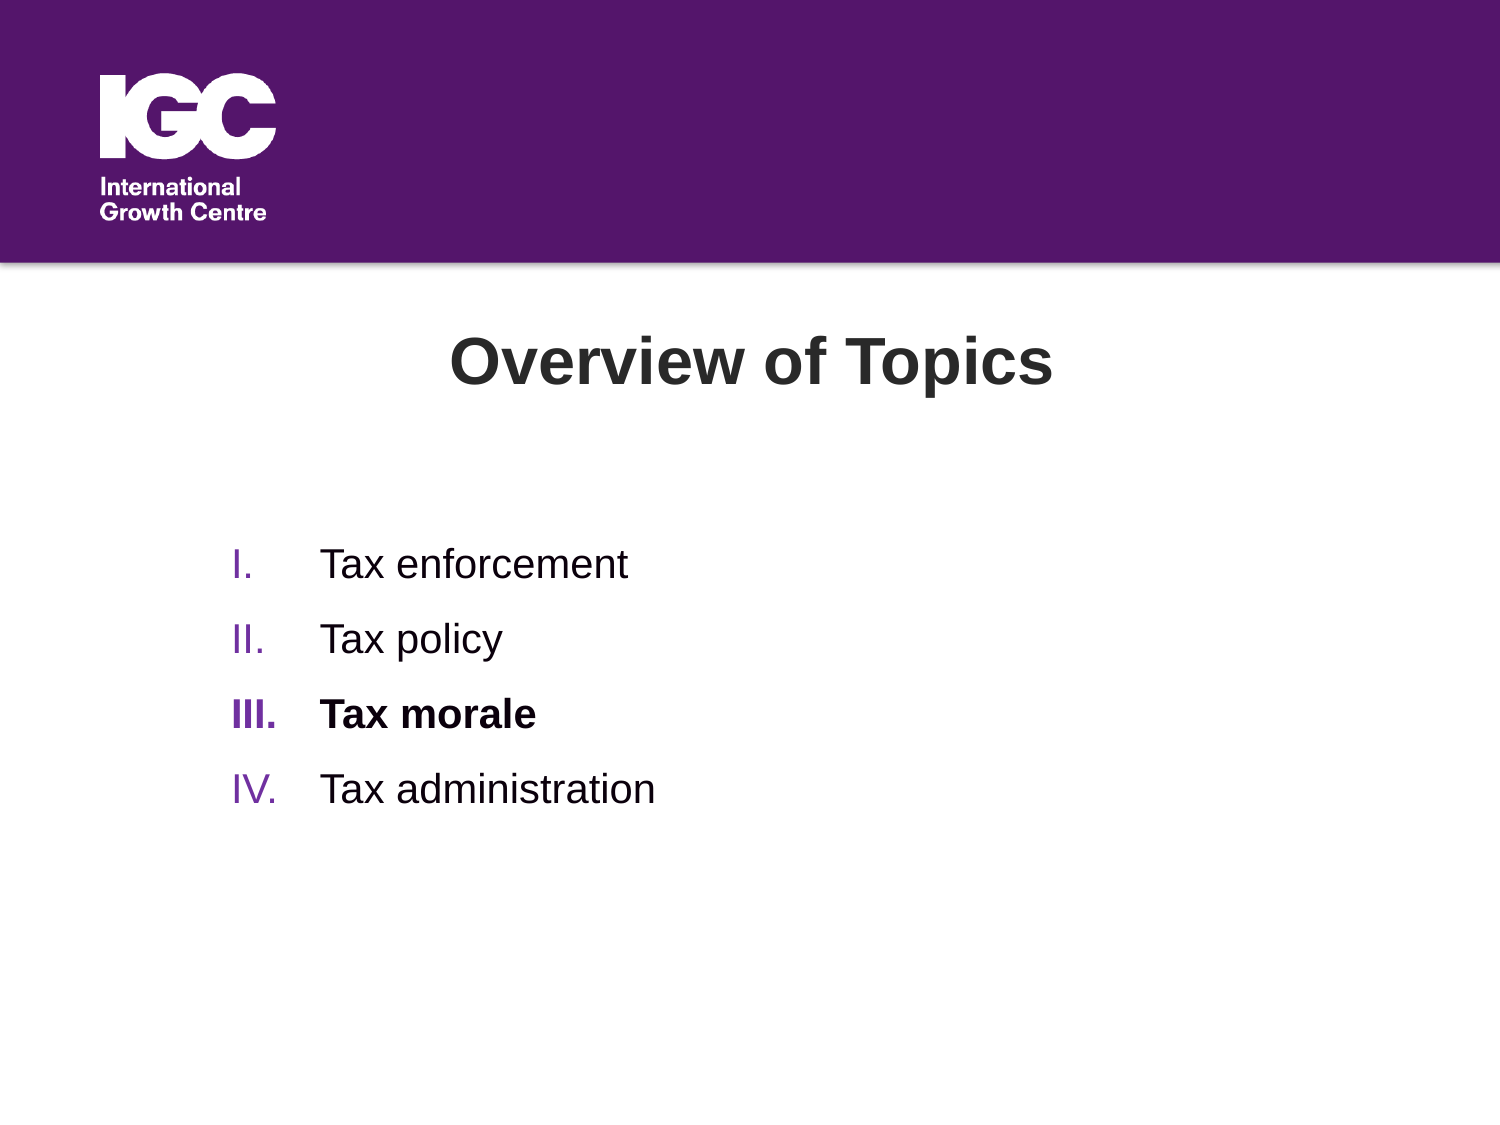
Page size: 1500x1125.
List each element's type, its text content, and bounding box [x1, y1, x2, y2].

text_box Overview of Topics [77, 287, 1428, 413]
picture [100, 73, 276, 221]
subtitle Tax enforcement Tax policy Tax morale Tax administration [216, 412, 1393, 925]
